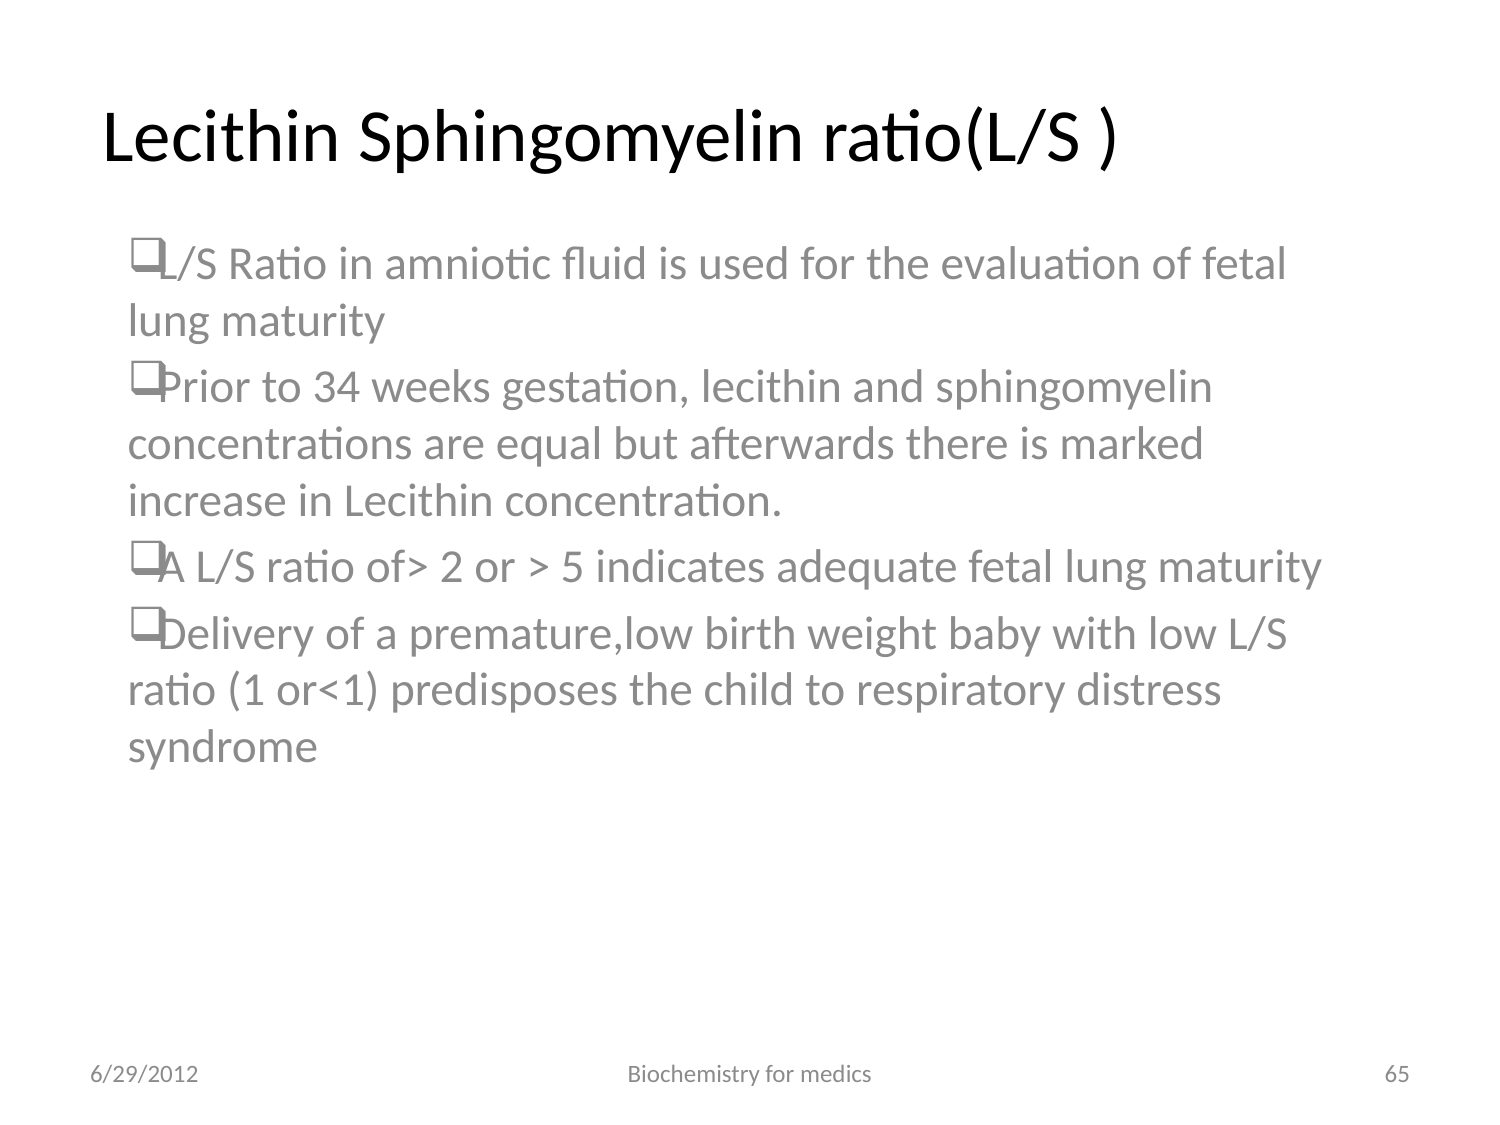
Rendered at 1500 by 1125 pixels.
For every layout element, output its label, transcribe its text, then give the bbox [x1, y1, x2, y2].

title Lecithin Sphingomyelin ratio(L/S ) [87, 62, 1363, 200]
footer Biochemistry for medics [512, 1042, 988, 1103]
subtitle L/S Ratio in amniotic fluid is used for the evaluation of fetal lung maturity Prior to 34 weeks gestation, lecithin and sphingomyelin concentrations are equal but afterwards there is marked increase in Lecithin concentration. A L/S ratio of> 2 or > 5 indicates adequate fetal lung maturity Delivery of a premature,low birth weight baby with low L/S ratio (1 or<1) predisposes the child to respiratory distress syndrome [112, 224, 1388, 790]
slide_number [75, 1042, 425, 1103]
slide_number 65 [1074, 1042, 1425, 1103]
